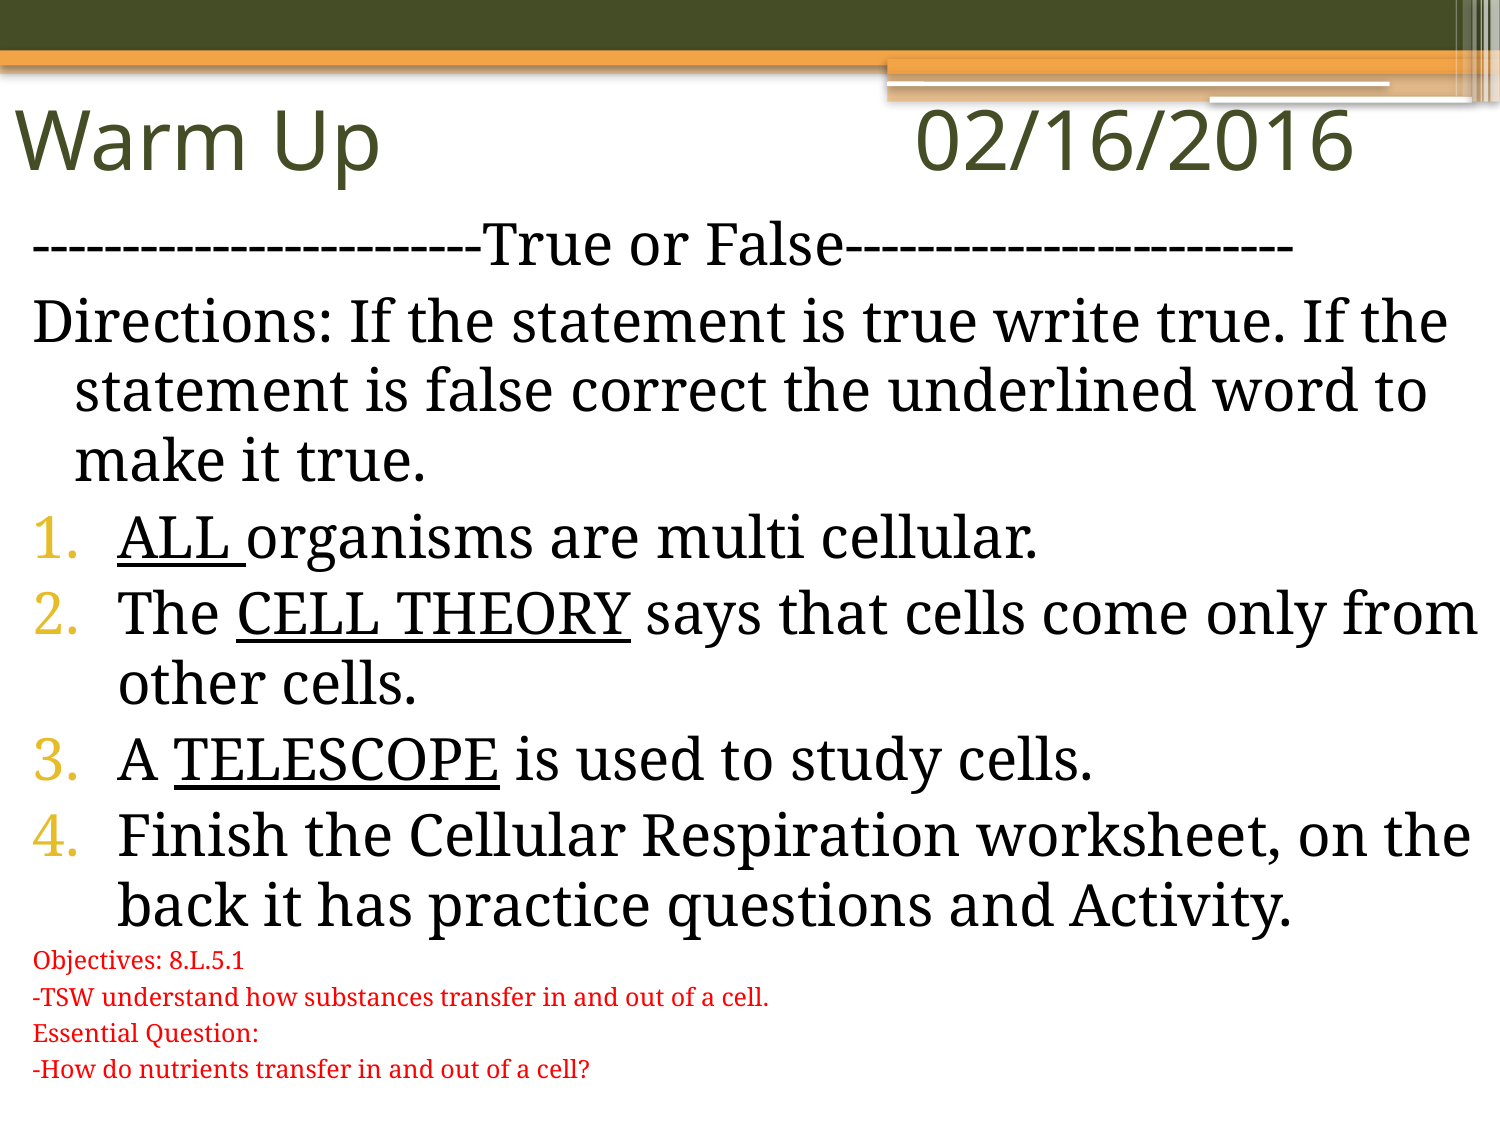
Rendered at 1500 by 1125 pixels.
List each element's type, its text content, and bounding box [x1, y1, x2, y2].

title Warm Up 02/16/2016 [0, 50, 1500, 200]
list -------------------------True or False------------------------- Directions: If the statement is true write true. If the statement is false correct the underlined word to make it true. ALL organisms are multi cellular. The CELL THEORY says that cells come only from other cells. A TELESCOPE is used to study cells. Finish the Cellular Respiration worksheet, on the back it has practice questions and Activity. Objectives: 8.L.5.1 -TSW understand how substances transfer in and out of a cell. Essential Question: -How do nutrients transfer in and out of a cell? [0, 200, 1500, 1125]
